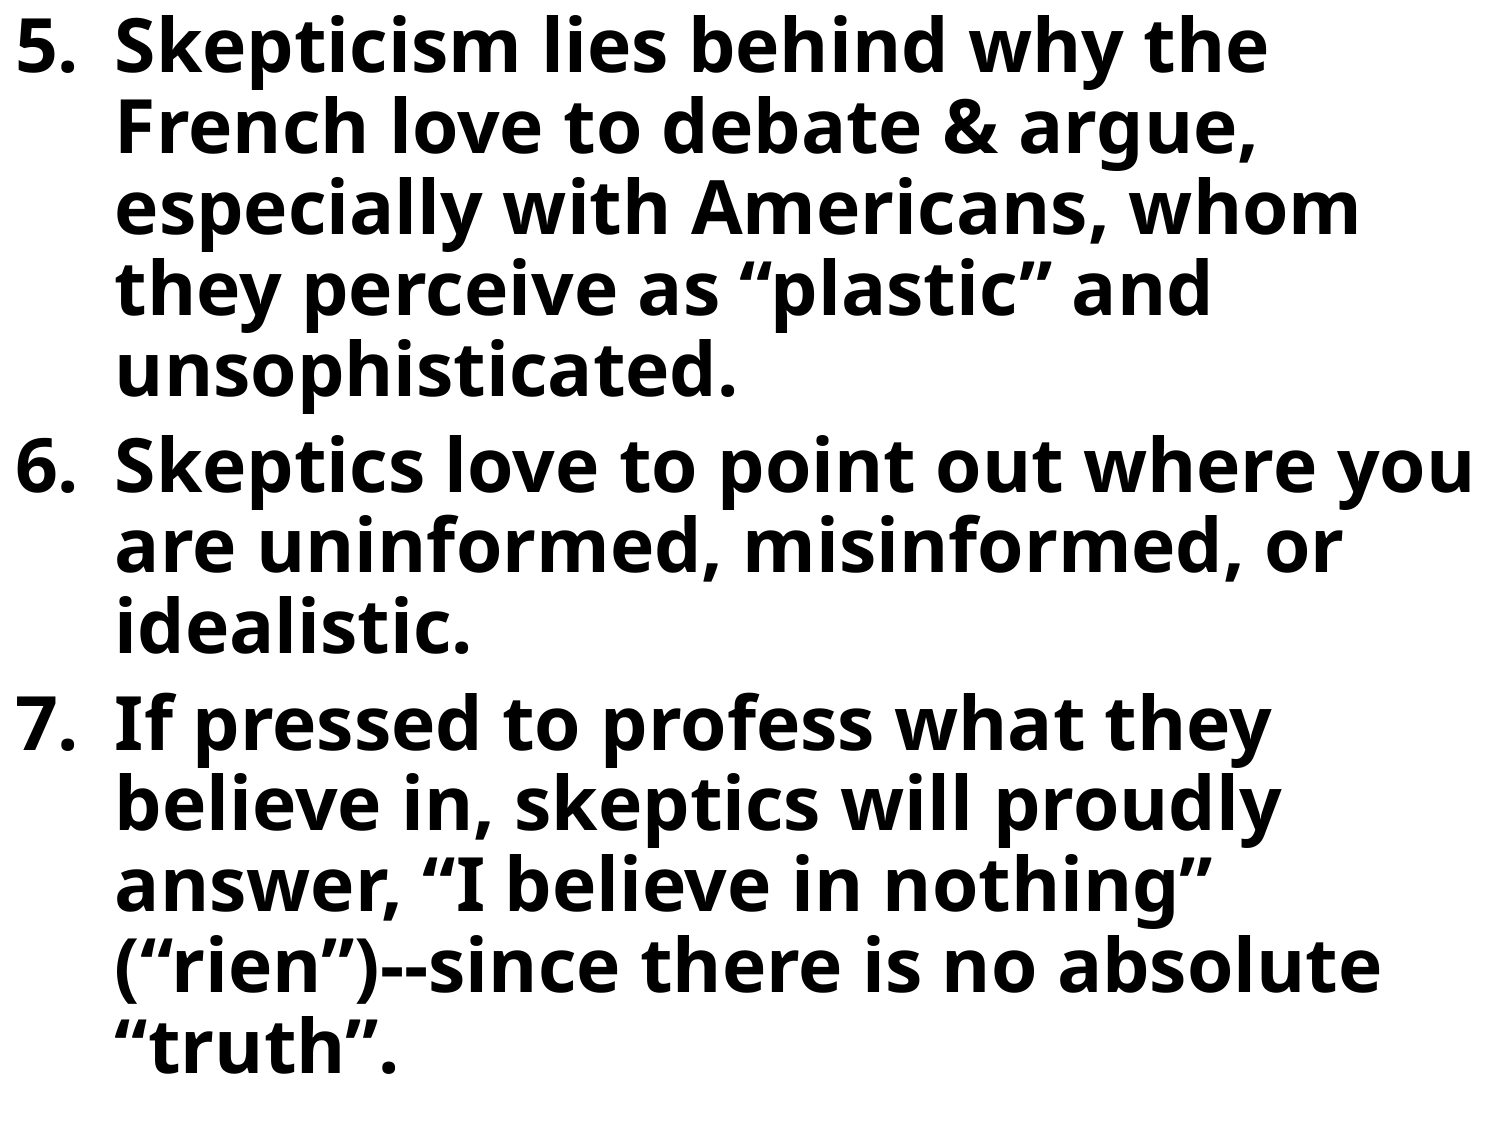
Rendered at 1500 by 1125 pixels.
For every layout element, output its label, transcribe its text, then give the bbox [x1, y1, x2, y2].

list Skepticism lies behind why the French love to debate & argue, especially with Americans, whom they perceive as “plastic” and unsophisticated. Skeptics love to point out where you are uninformed, misinformed, or idealistic. If pressed to profess what they believe in, skeptics will proudly answer, “I believe in nothing” (“rien”)--since there is no absolute “truth”. [0, 0, 1500, 1125]
